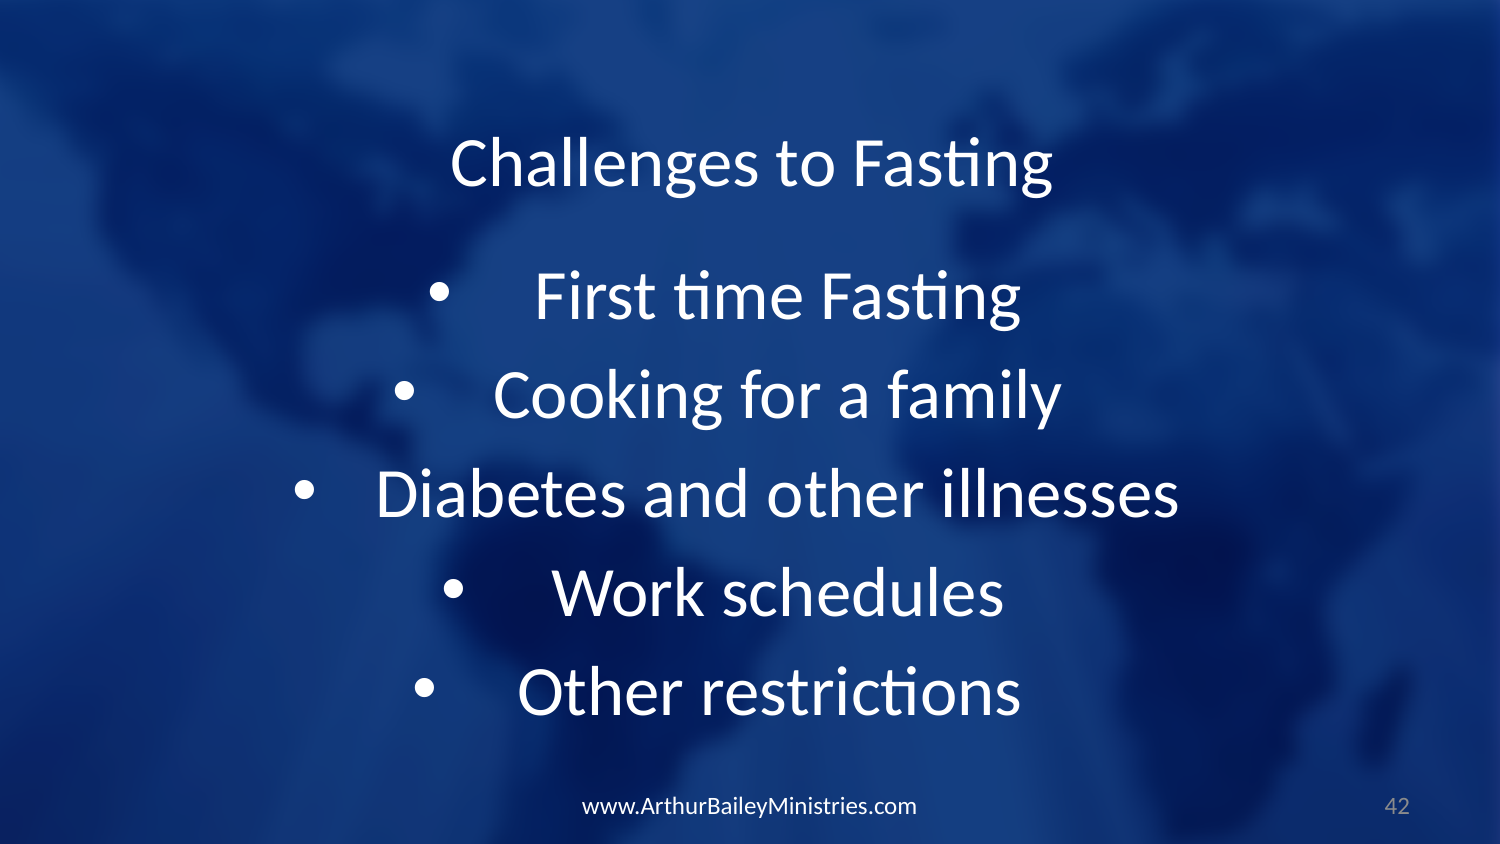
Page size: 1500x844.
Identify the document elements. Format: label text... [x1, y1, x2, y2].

footer www.ArthurBaileyMinistries.com [512, 782, 988, 827]
slide_number 42 [1074, 782, 1425, 827]
picture [0, 0, 1500, 844]
list Challenges to Fasting First time Fasting Cooking for a family Diabetes and other illnesses Work schedules Other restrictions [151, 107, 1355, 741]
